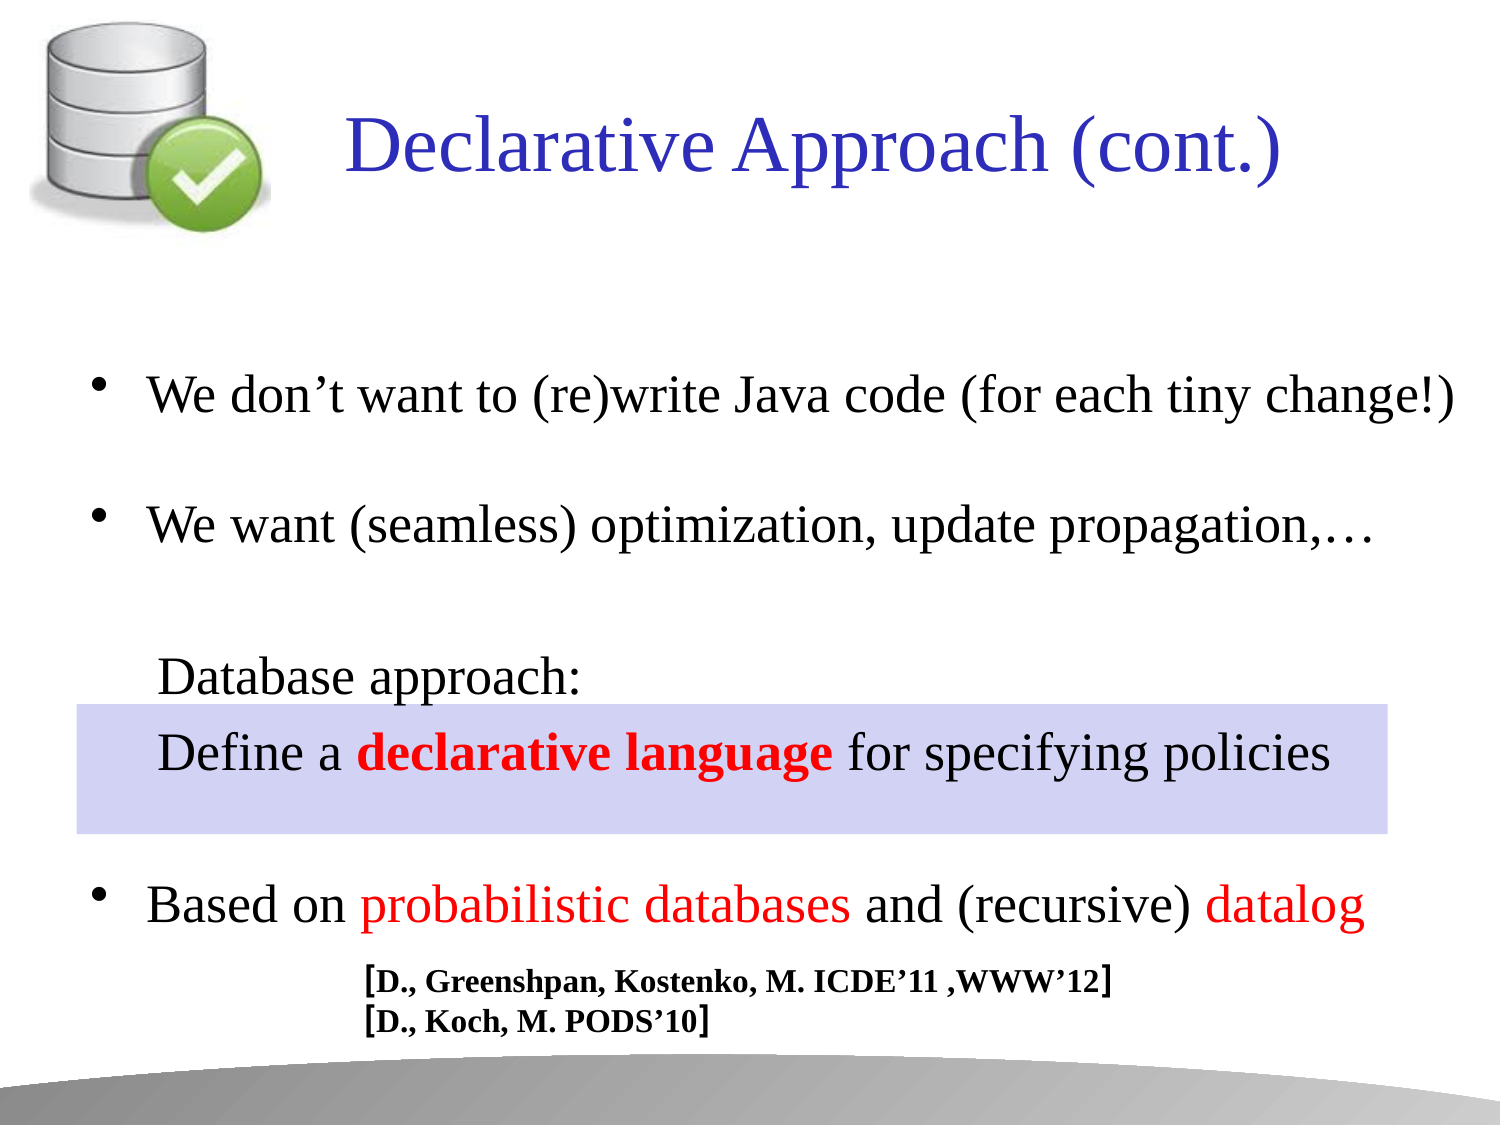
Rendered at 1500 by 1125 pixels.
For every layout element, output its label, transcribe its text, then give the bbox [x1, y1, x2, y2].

text_box Declarative Approach (cont.) [277, 45, 1353, 233]
list We don’t want to (re)write Java code (for each tiny change!) We want (seamless) optimization, update propagation,… Database approach: Define a declarative language for specifying policies Based on probabilistic databases and (recursive) datalog [74, 285, 1500, 1114]
picture [29, 18, 271, 246]
text_box [D., Greenshpan, Kostenko, M. ICDE’11 ,WWW’12] [D., Koch, M. PODS’10] [348, 952, 1376, 1047]
